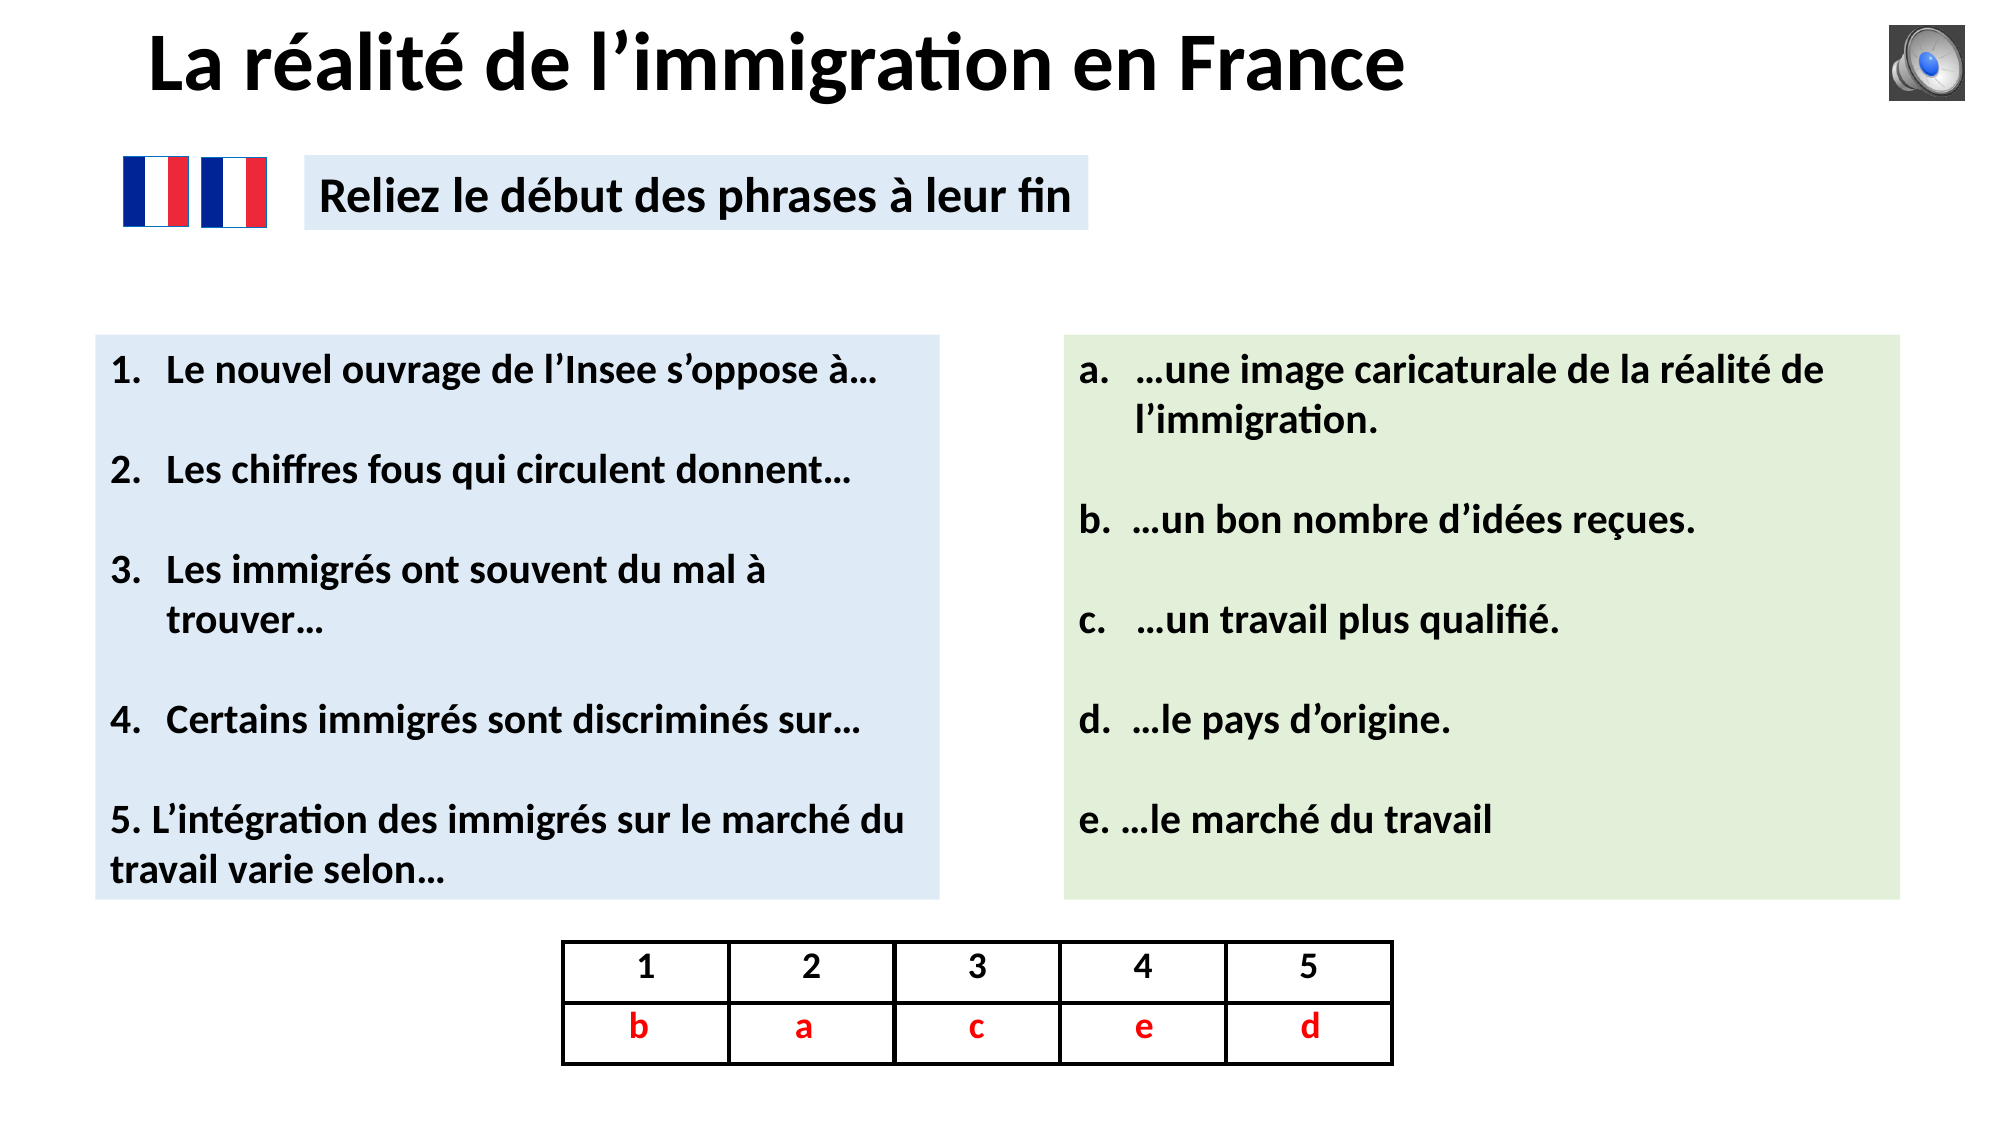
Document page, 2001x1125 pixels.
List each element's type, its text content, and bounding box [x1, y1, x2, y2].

table_cell d [1228, 1005, 1390, 1062]
text_box Le nouvel ouvrage de l’Insee s’oppose à… Les chiffres fous qui circulent donnent… Les immigrés ont souvent du mal à trouver… Certains immigrés sont discriminés sur… 5. L’intégration des immigrés sur le marché du travail varie selon… [95, 334, 940, 900]
table_cell c [897, 1005, 1058, 1062]
table_header 2 [731, 944, 892, 1001]
table_header 3 [897, 944, 1058, 1001]
table_cell e [1062, 1005, 1224, 1062]
table_cell b [565, 1005, 727, 1062]
picture [123, 156, 189, 227]
picture [201, 157, 267, 228]
text_box Reliez le début des phrases à leur fin [304, 155, 1089, 230]
table_header 4 [1062, 944, 1224, 1001]
table_header 1 [565, 944, 727, 1001]
table_cell a [731, 1005, 892, 1062]
text_box La réalité de l’immigration en France [134, 0, 1423, 115]
text_box …une image caricaturale de la réalité de l’immigration. b. …un bon nombre d’idées reçues. c. …un travail plus qualifié. d. …le pays d’origine. e. …le marché du travail [1063, 334, 1901, 900]
table_header 5 [1228, 944, 1390, 1001]
picture [1888, 24, 1966, 102]
